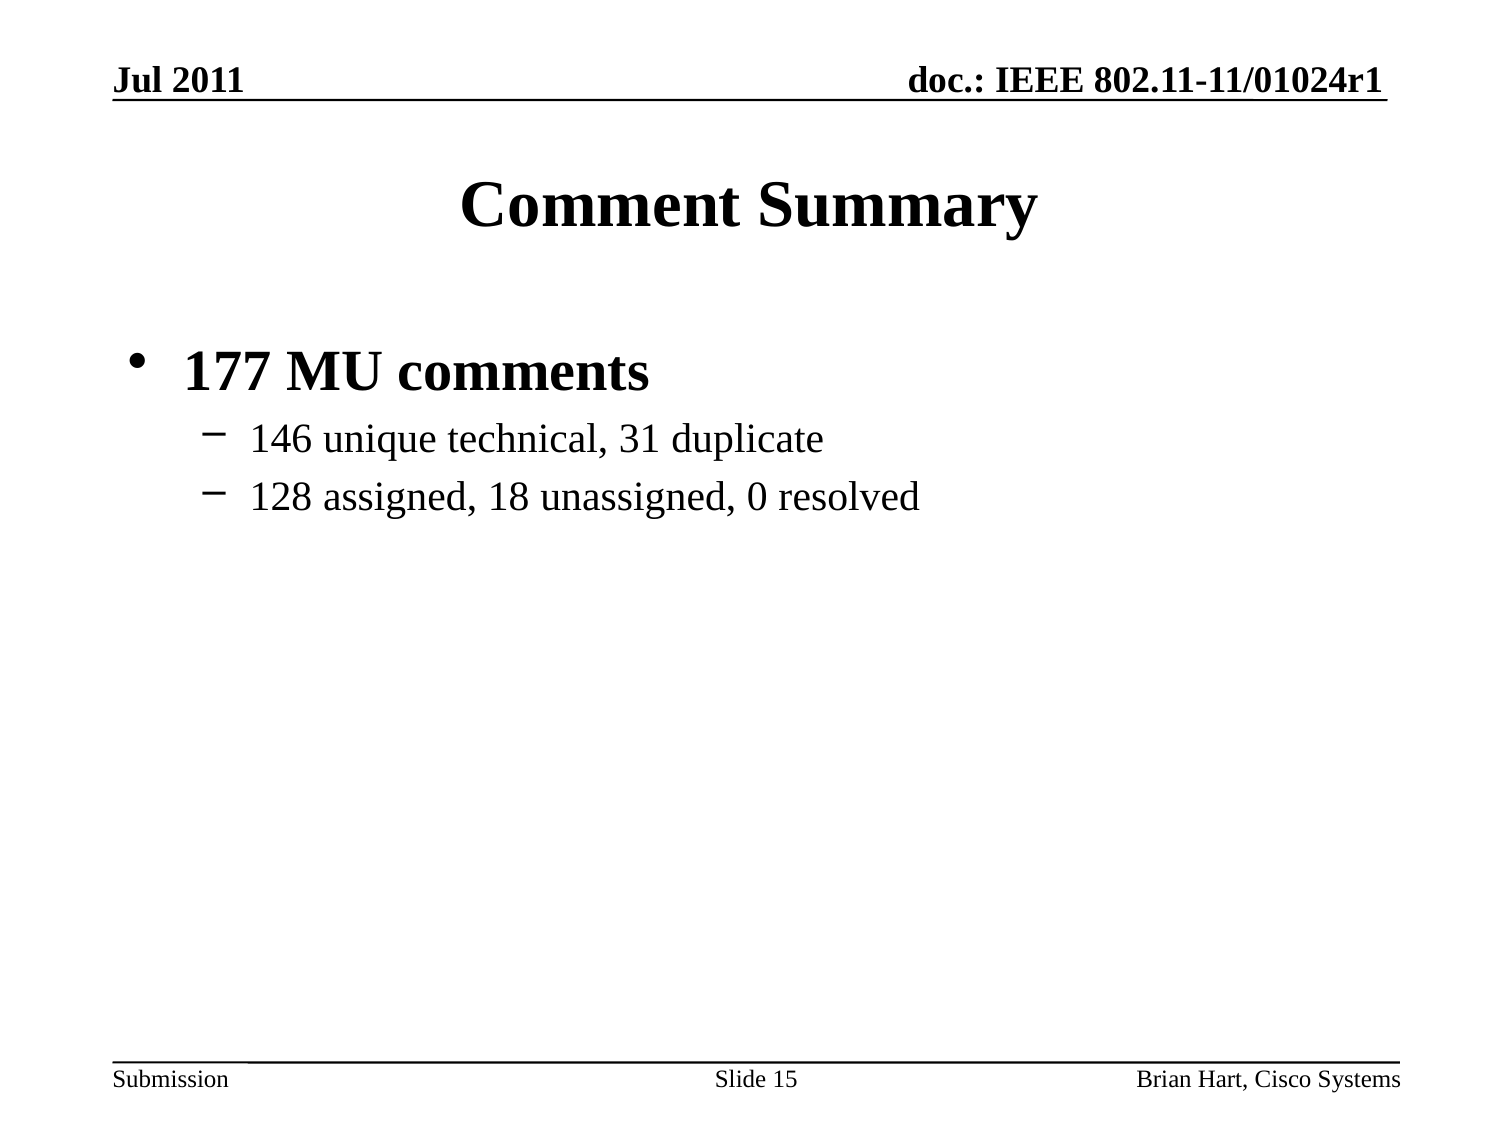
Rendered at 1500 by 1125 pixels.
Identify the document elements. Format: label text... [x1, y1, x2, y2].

slide_number Slide 15 [712, 1061, 800, 1093]
list 177 MU comments 146 unique technical, 31 duplicate 128 assigned, 18 unassigned, 0 resolved [112, 324, 1388, 1001]
footer Brian Hart, Cisco Systems [1133, 1061, 1402, 1093]
title Comment Summary [112, 112, 1388, 288]
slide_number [112, 54, 247, 101]
